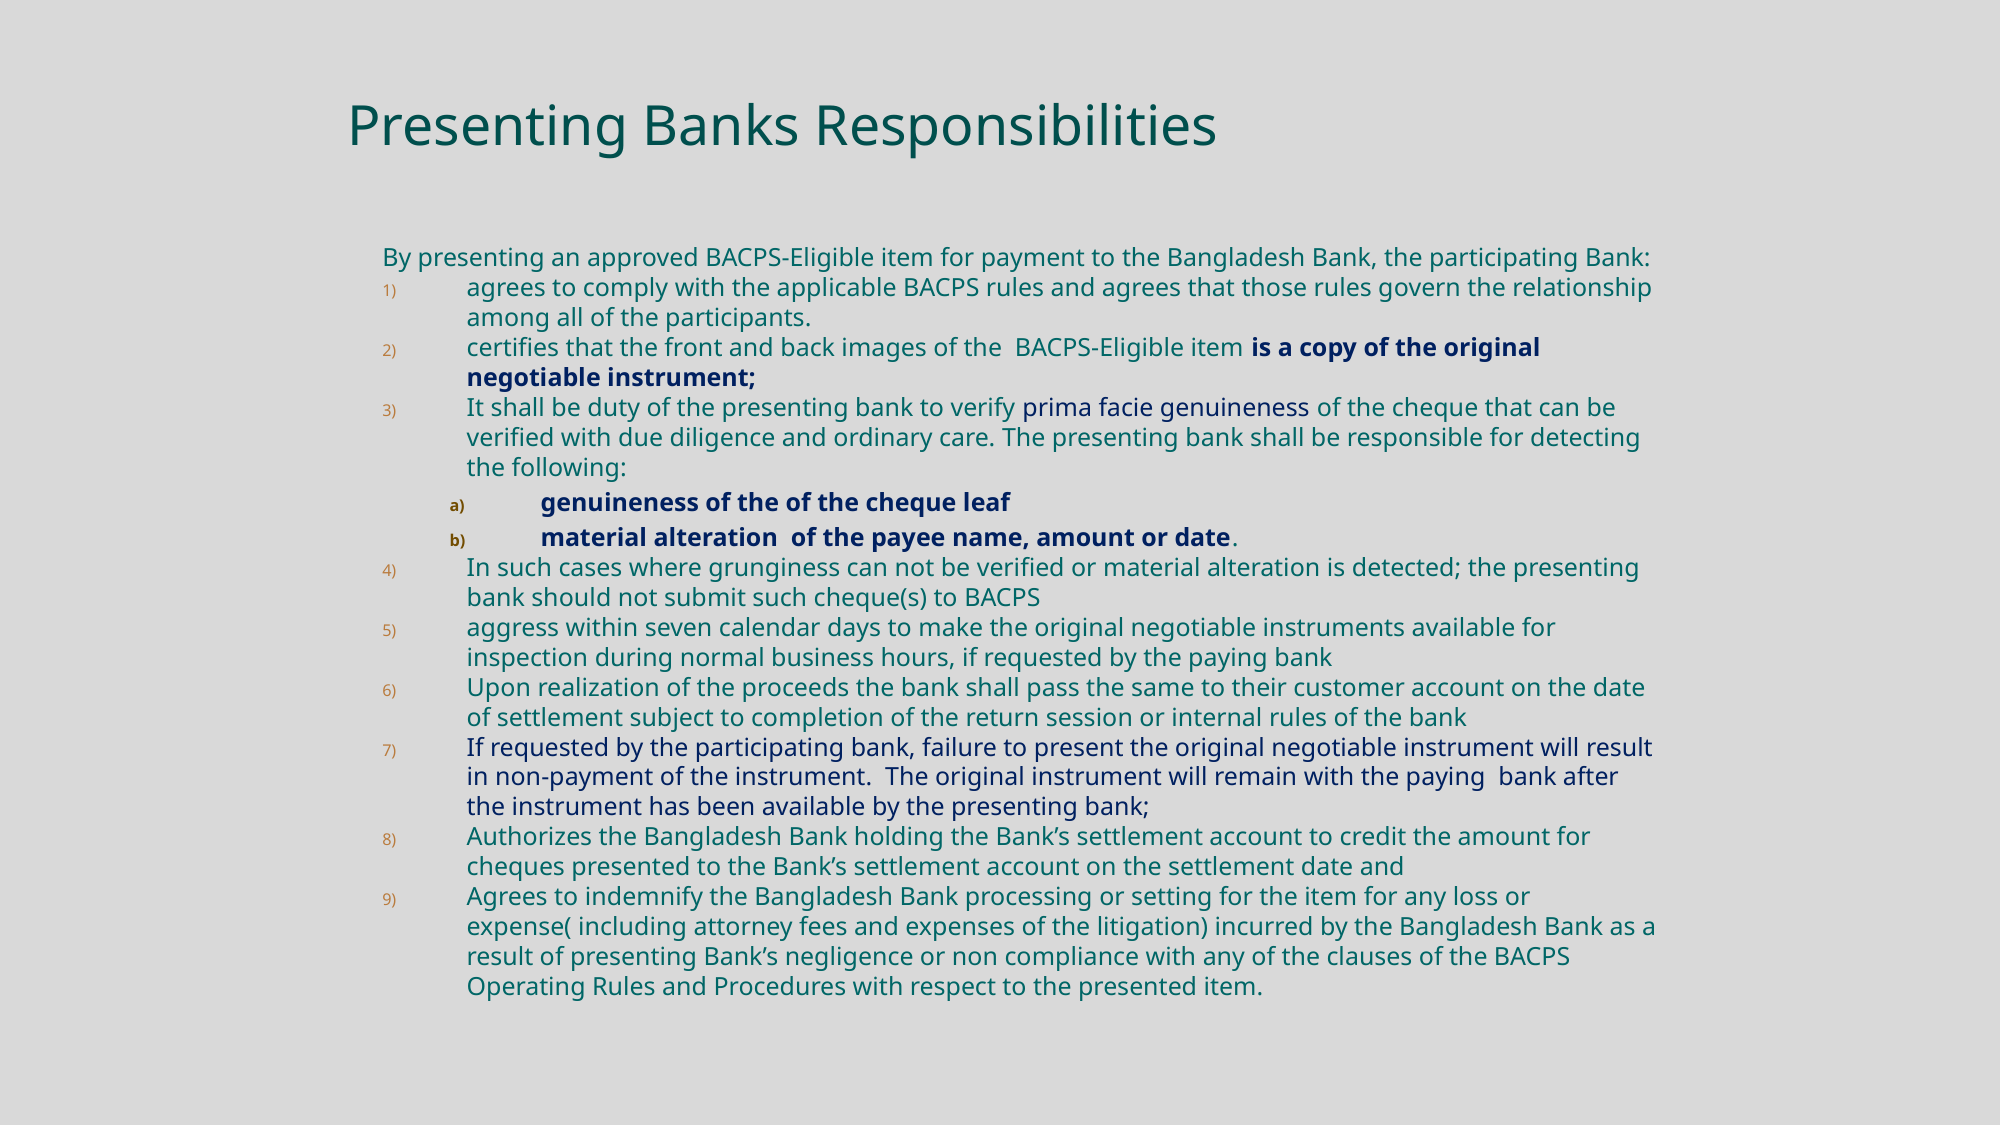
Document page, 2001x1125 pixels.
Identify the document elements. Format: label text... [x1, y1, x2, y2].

list By presenting an approved BACPS-Eligible item for payment to the Bangladesh Bank, the participating Bank: agrees to comply with the applicable BACPS rules and agrees that those rules govern the relationship among all of the participants. certifies that the front and back images of the BACPS-Eligible item is a copy of the original negotiable instrument; It shall be duty of the presenting bank to verify prima facie genuineness of the cheque that can be verified with due diligence and ordinary care. The presenting bank shall be responsible for detecting the following: genuineness of the of the cheque leaf material alteration of the payee name, amount or date. In such cases where grunginess can not be verified or material alteration is detected; the presenting bank should not submit such cheque(s) to BACPS aggress within seven calendar days to make the original negotiable instruments available for inspection during normal business hours, if requested by the paying bank Upon realization of the proceeds the bank shall pass the same to their customer account on the date of settlement subject to completion of the return session or internal rules of the bank If requested by the participating bank, failure to present the original negotiable instrument will result in non-payment of the instrument. The original instrument will remain with the paying bank after the instrument has been available by the presenting bank; Authorizes the Bangladesh Bank holding the Bank’s settlement account to credit the amount for cheques presented to the Bank’s settlement account on the settlement date and Agrees to indemnify the Bangladesh Bank processing or setting for the item for any loss or expense( including attorney fees and expenses of the litigation) incurred by the Bangladesh Bank as a result of presenting Bank’s negligence or non compliance with any of the clauses of the BACPS Operating Rules and Procedures with respect to the presented item. [366, 234, 1680, 1044]
title Presenting Banks Responsibilities [324, 81, 1551, 165]
